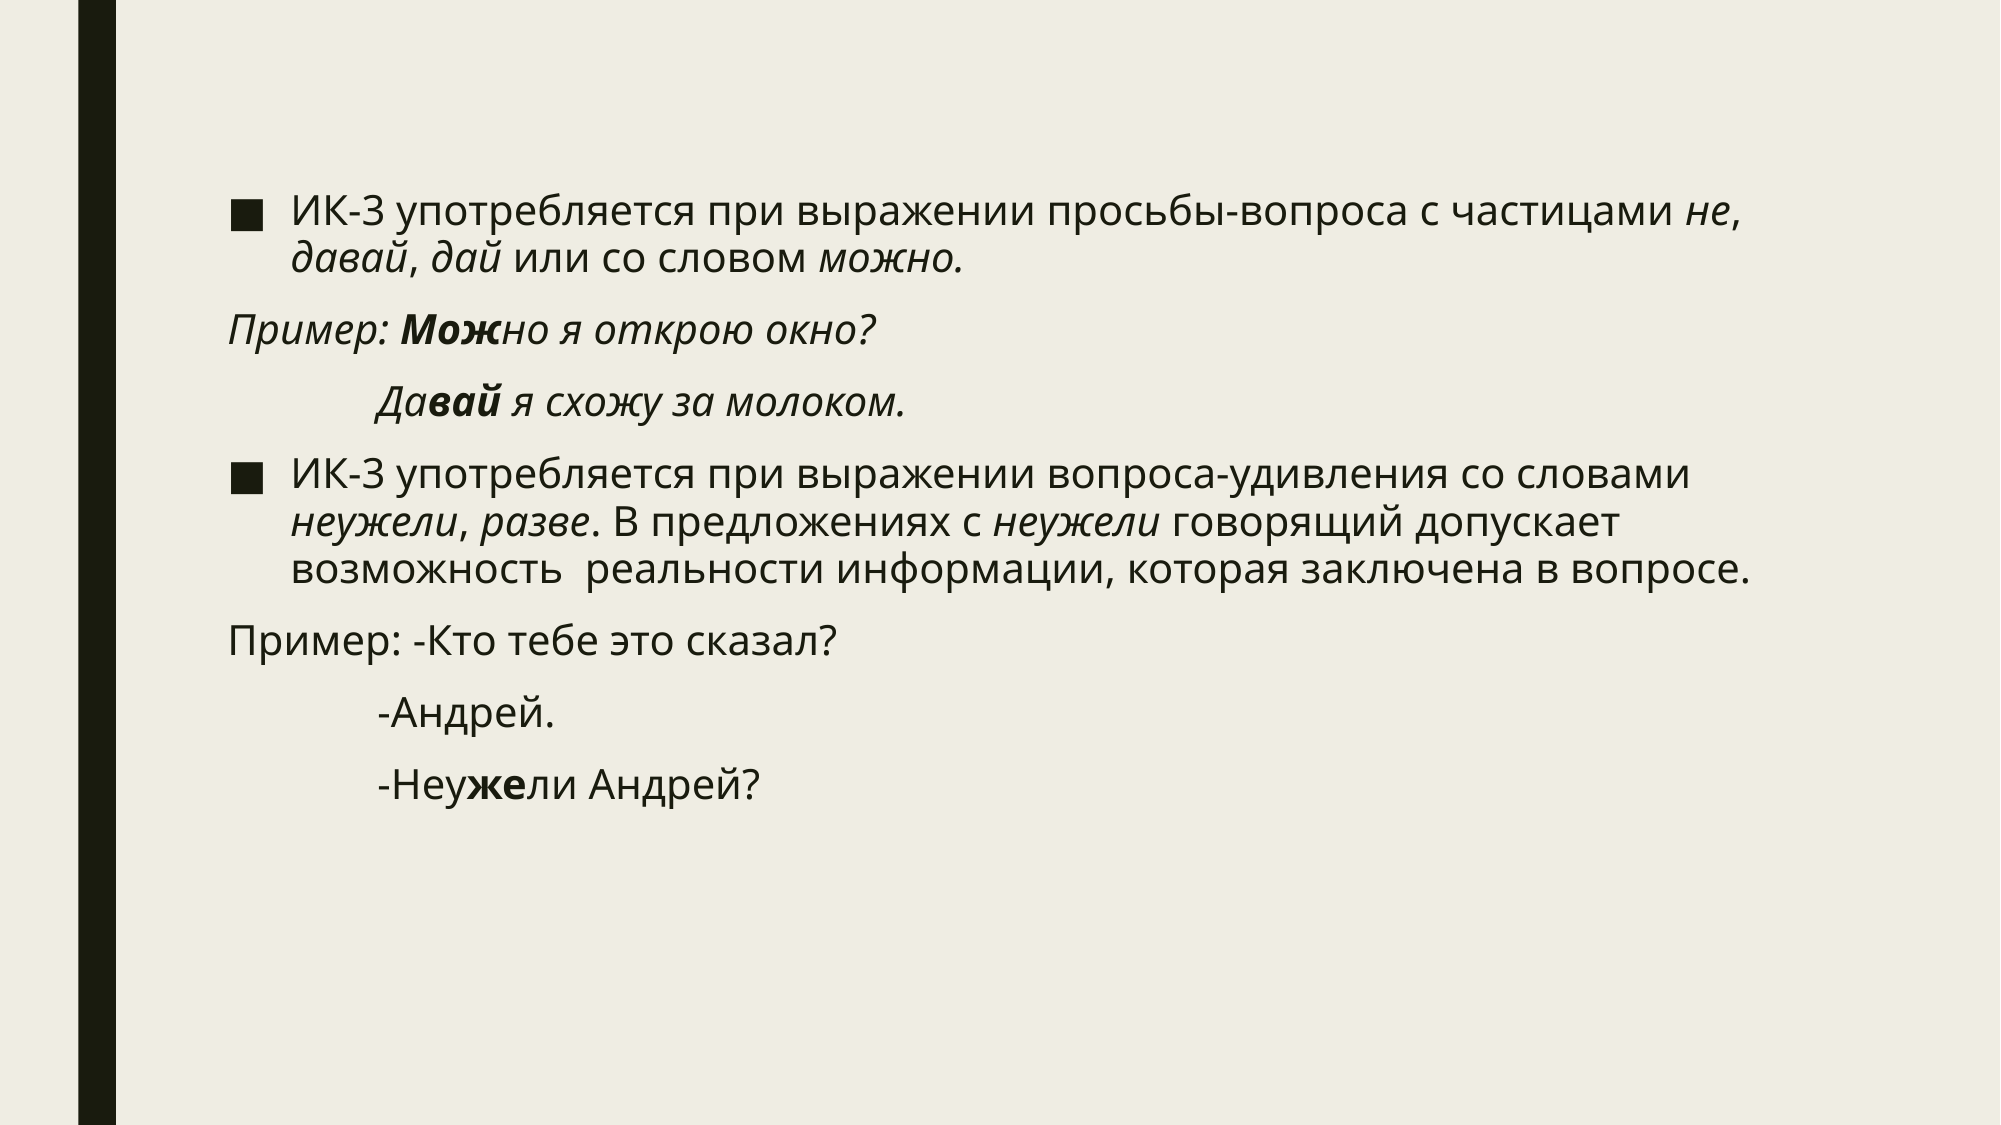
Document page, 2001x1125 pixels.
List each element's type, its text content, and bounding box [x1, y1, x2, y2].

list ИК-3 употребляется при выражении просьбы-вопроса с частицами не, давай, дай или со словом можно. Пример: Можно я открою окно? Давай я схожу за молоком. ИК-3 употребляется при выражении вопроса-удивления со словами неужели, разве. В предложениях с неужели говорящий допускает возможность реальности информации, которая заключена в вопросе. Пример: -Кто тебе это сказал? -Андрей. -Неужели Андрей? [212, 180, 1788, 1050]
